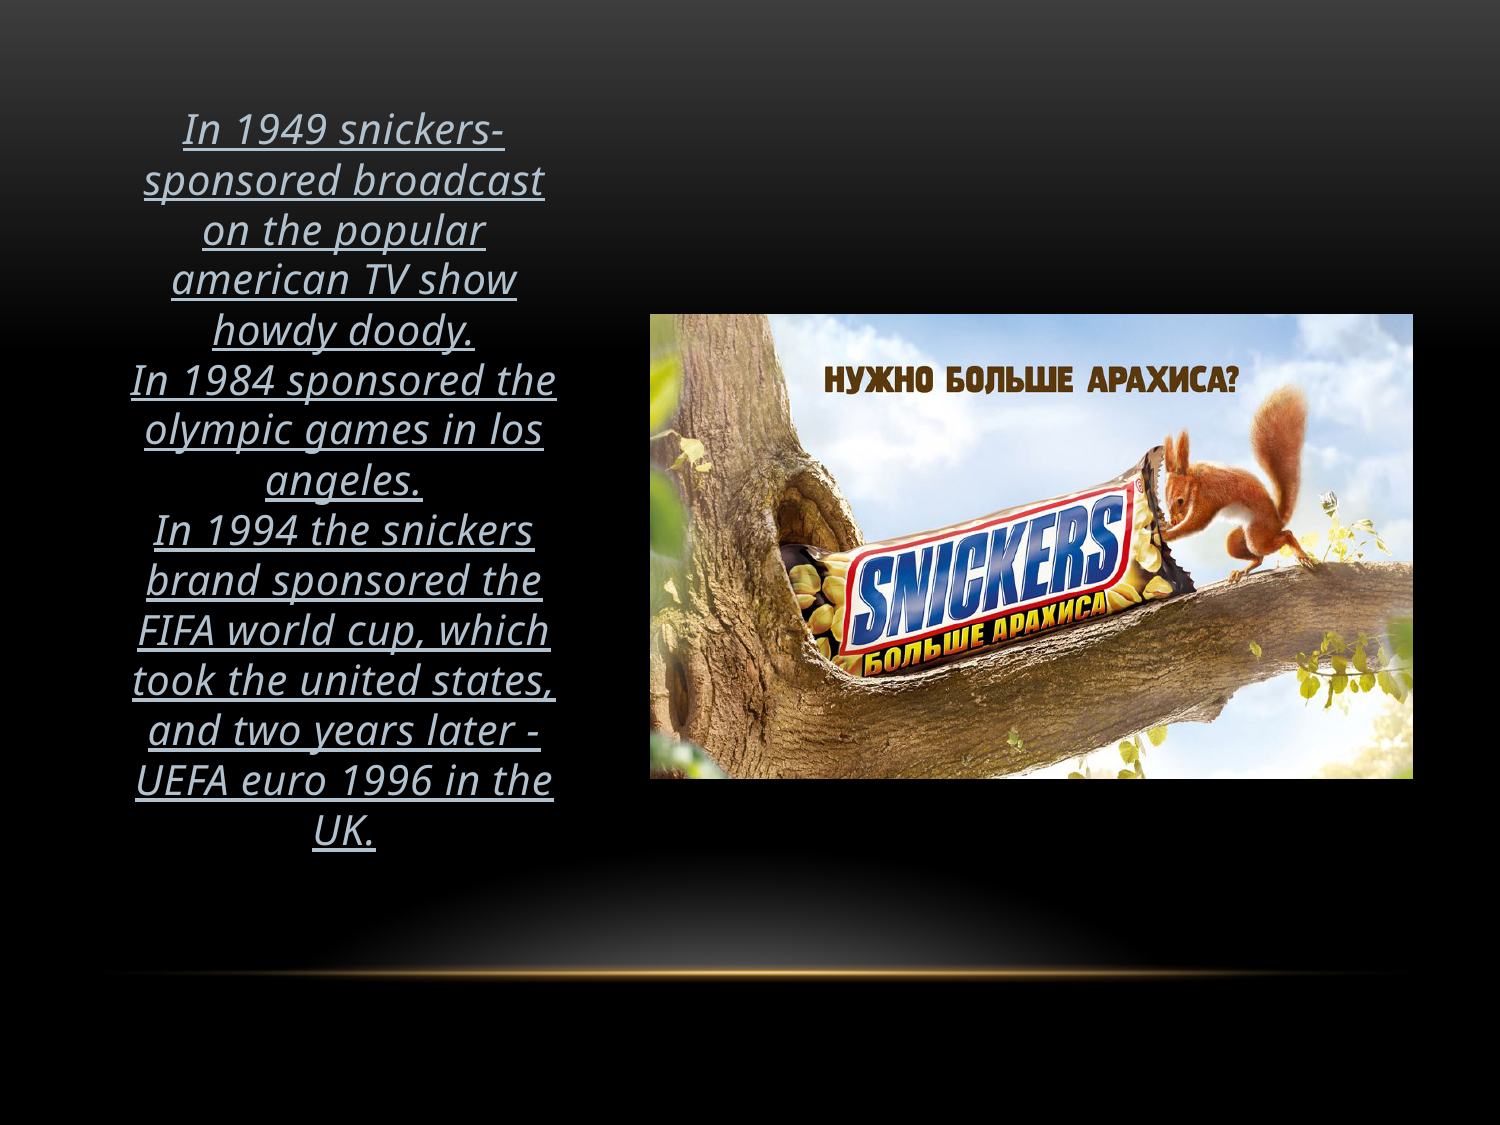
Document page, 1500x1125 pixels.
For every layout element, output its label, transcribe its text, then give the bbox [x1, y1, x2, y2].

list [649, 314, 1413, 779]
picture [0, 0, 1500, 1125]
list In 1949 snickers-sponsored broadcast on the popular american TV show howdy doody. In 1984 sponsored the olympic games in los angeles. In 1994 the snickers brand sponsored the FIFA world cup, which took the united states, and two years later - UEFA euro 1996 in the UK. [100, 101, 588, 938]
